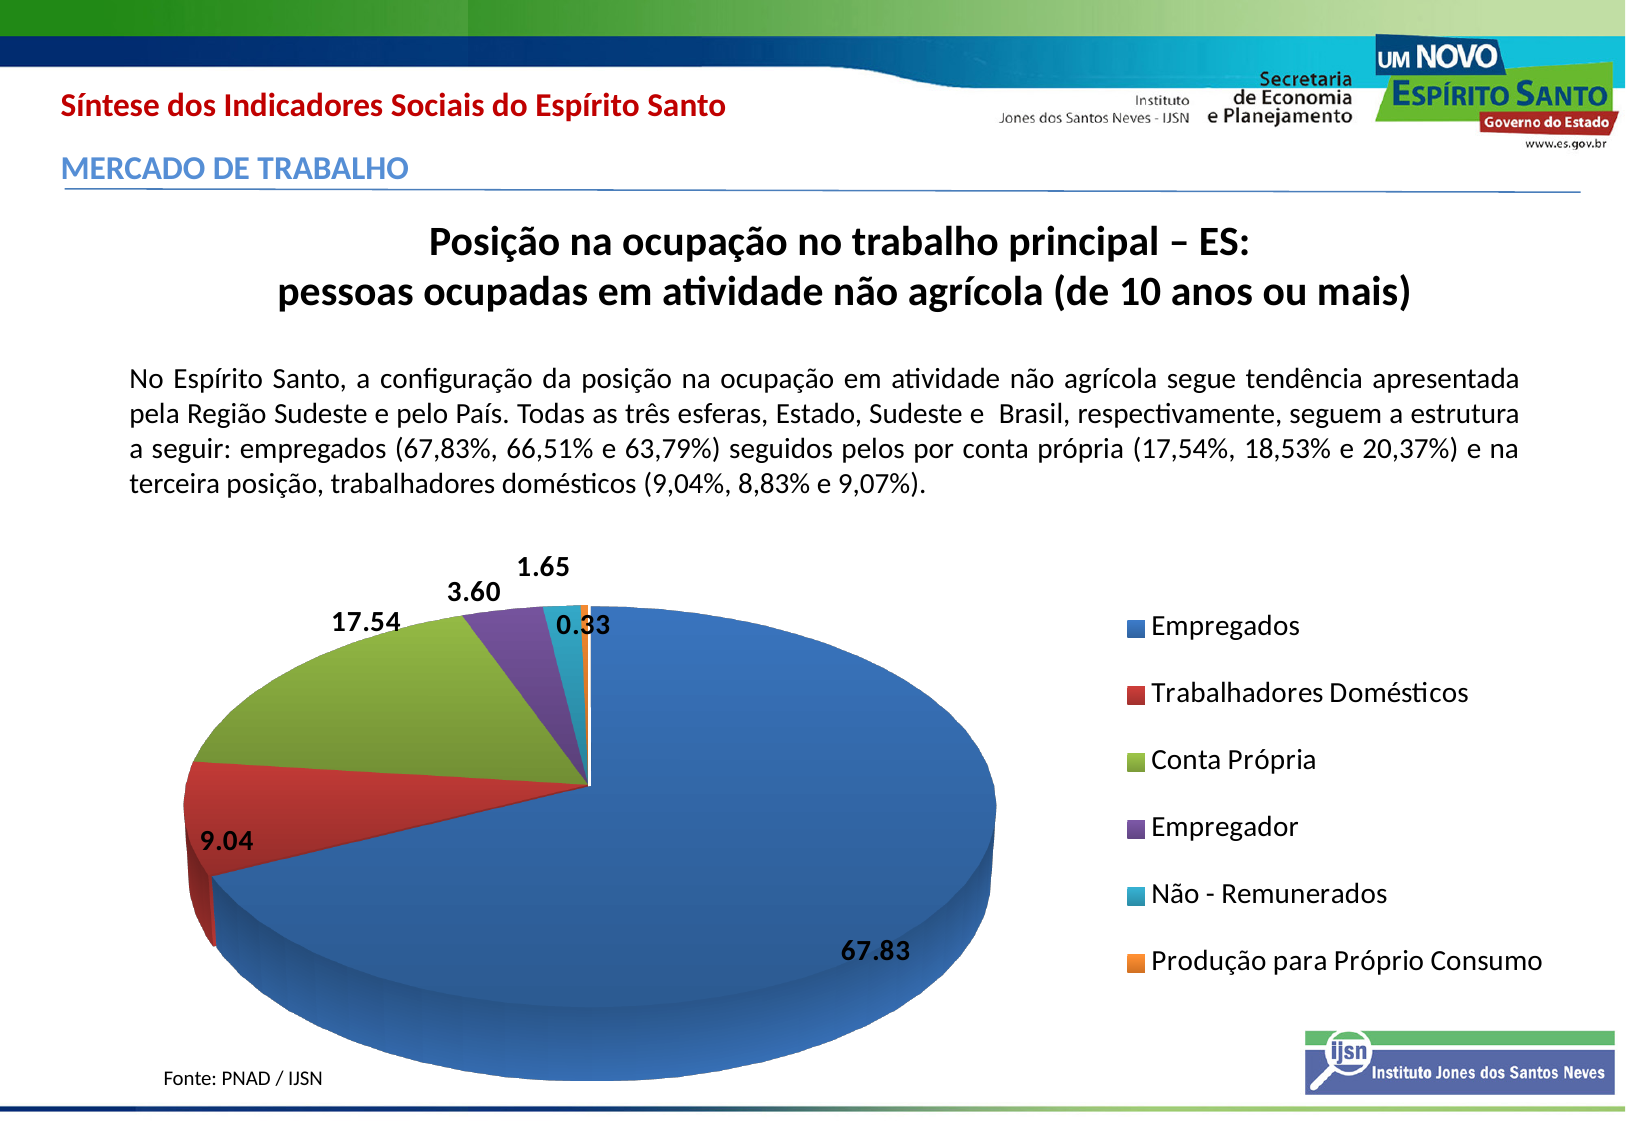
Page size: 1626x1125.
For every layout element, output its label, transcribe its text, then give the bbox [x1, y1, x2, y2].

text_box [45, 75, 1625, 244]
text_box Posição na ocupação no trabalho principal – ES: pessoas ocupadas em atividade não agrícola (de 10 anos ou mais) [64, 255, 1625, 313]
picture [0, 0, 1626, 1125]
chart [39, 314, 1625, 1094]
